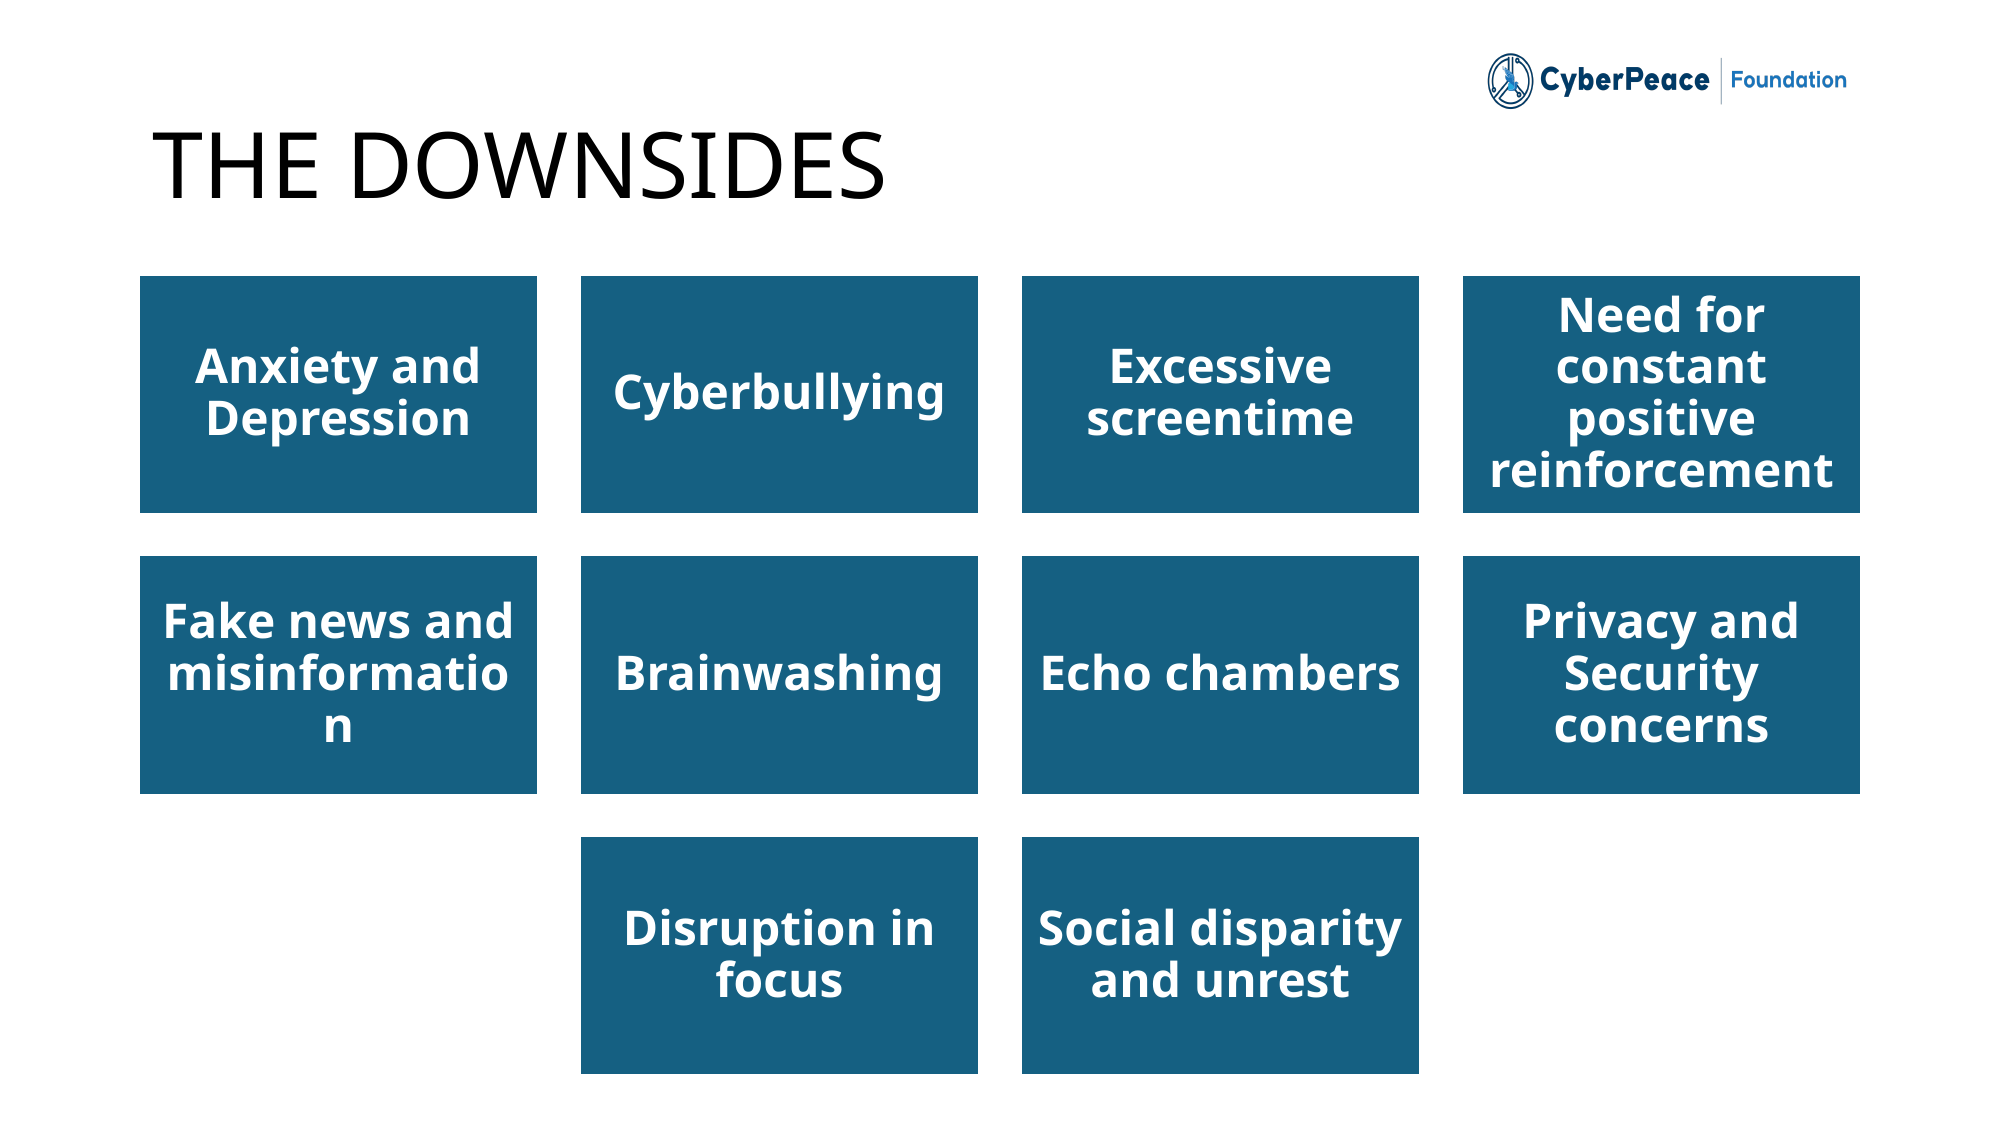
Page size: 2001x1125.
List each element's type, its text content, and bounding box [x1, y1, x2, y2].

title THE DOWNSIDES [137, 59, 1471, 248]
picture [1471, 0, 1863, 250]
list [136, 248, 1863, 1102]
